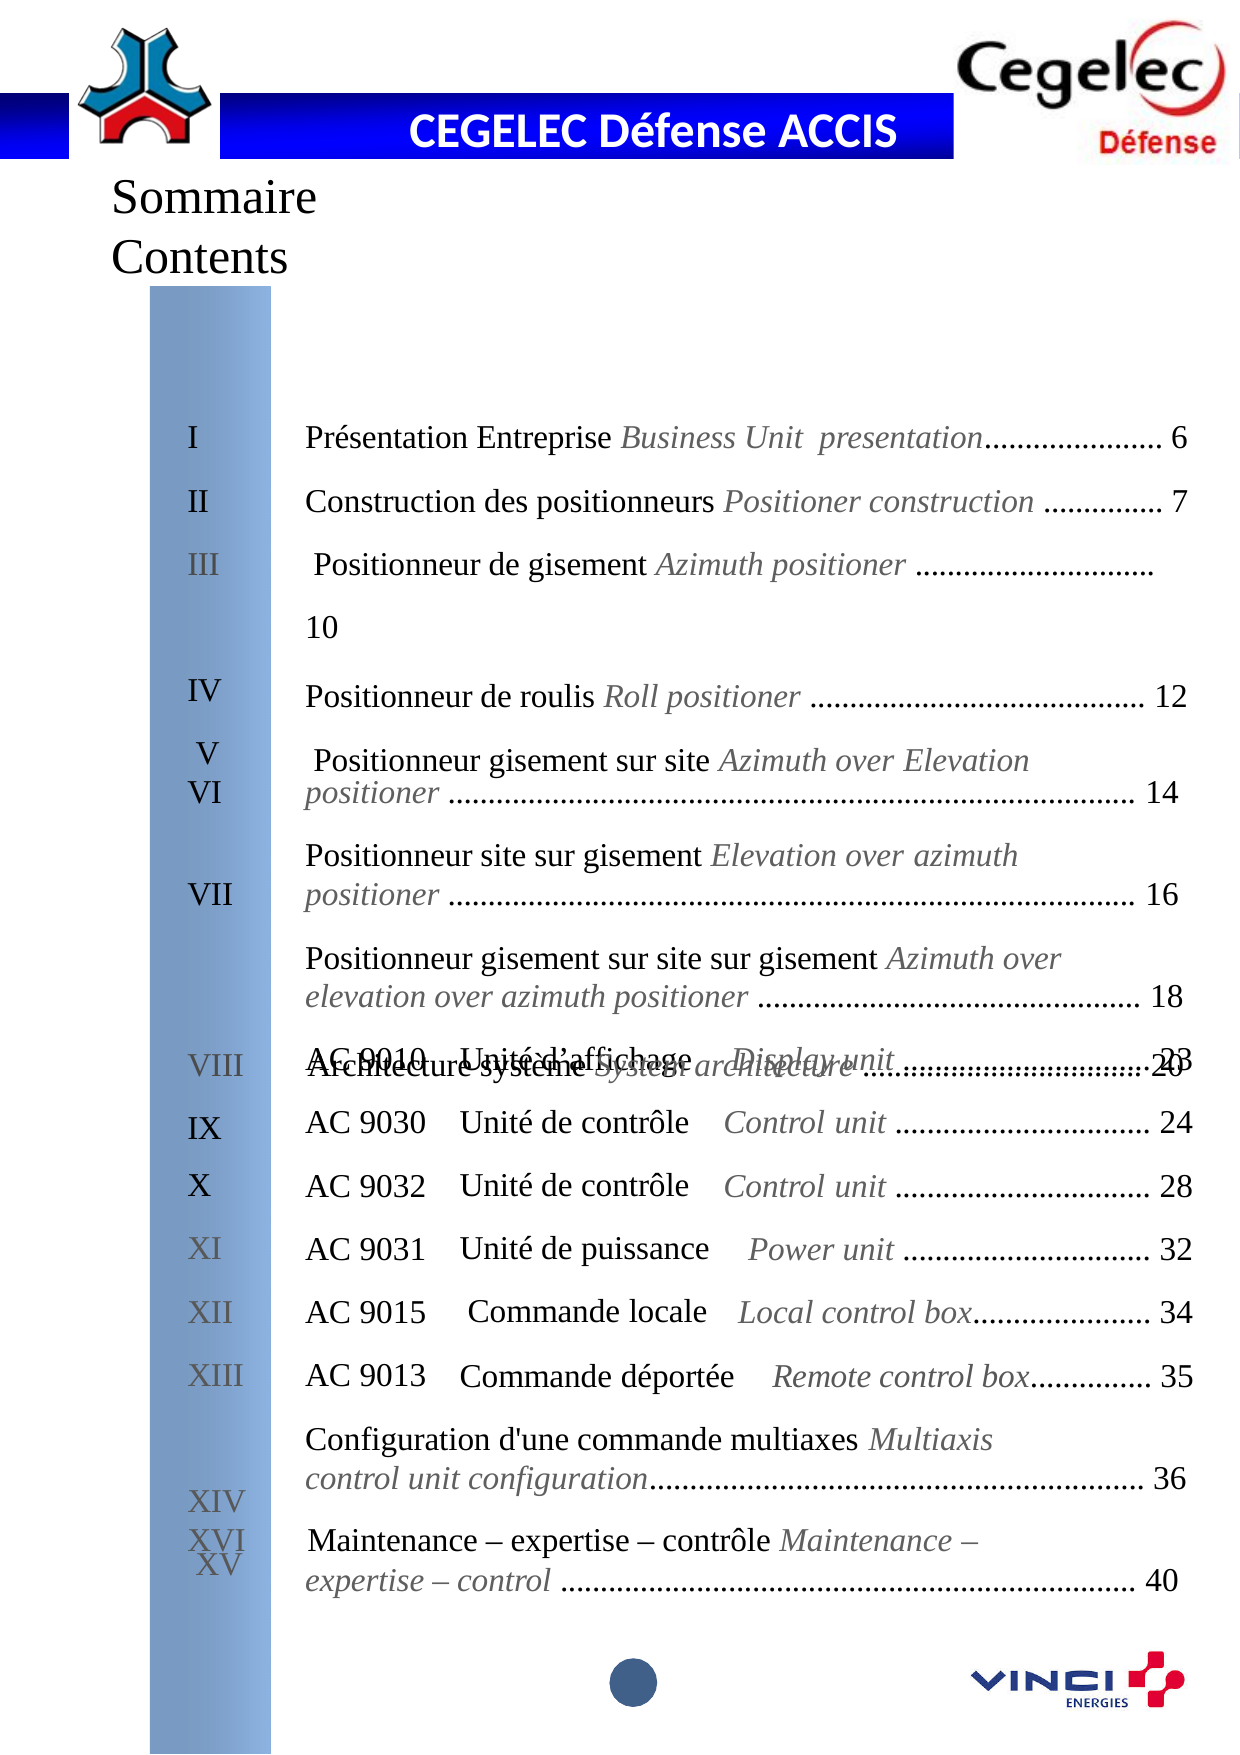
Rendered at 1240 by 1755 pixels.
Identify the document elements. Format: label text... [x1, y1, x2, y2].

text_box Configuration d'une commande multiaxes Multiaxis control unit configuration............................................................. 36 XVI Maintenance – expertise – contrôle Maintenance – expertise – control ........................................................................ 40 [185, 1415, 1194, 1598]
text_box Sommaire Contents [111, 163, 1201, 284]
picture [953, 1635, 1202, 1726]
picture [0, 12, 1240, 186]
text_box Présentation Entreprise Business Unit presentation...................... 6 Construction des positionneurs Positioner construction ............... 7 Positionneur de gisement Azimuth positioner .............................. 10 Positionneur de roulis Roll positioner .......................................... 12 Positionneur gisement sur site Azimuth over Elevation positioner ...................................................................................... 14 Positionneur site sur gisement Elevation over azimuth positioner ...................................................................................... 16 Positionneur gisement sur site sur gisement Azimuth over elevation over azimuth positioner ................................................ 18 VIII Architecture système System architecture ................................... 20 IX X XI XII XIII XIV XV [185, 413, 1194, 1415]
text_box [609, 1660, 657, 1707]
text_box [149, 286, 271, 1754]
